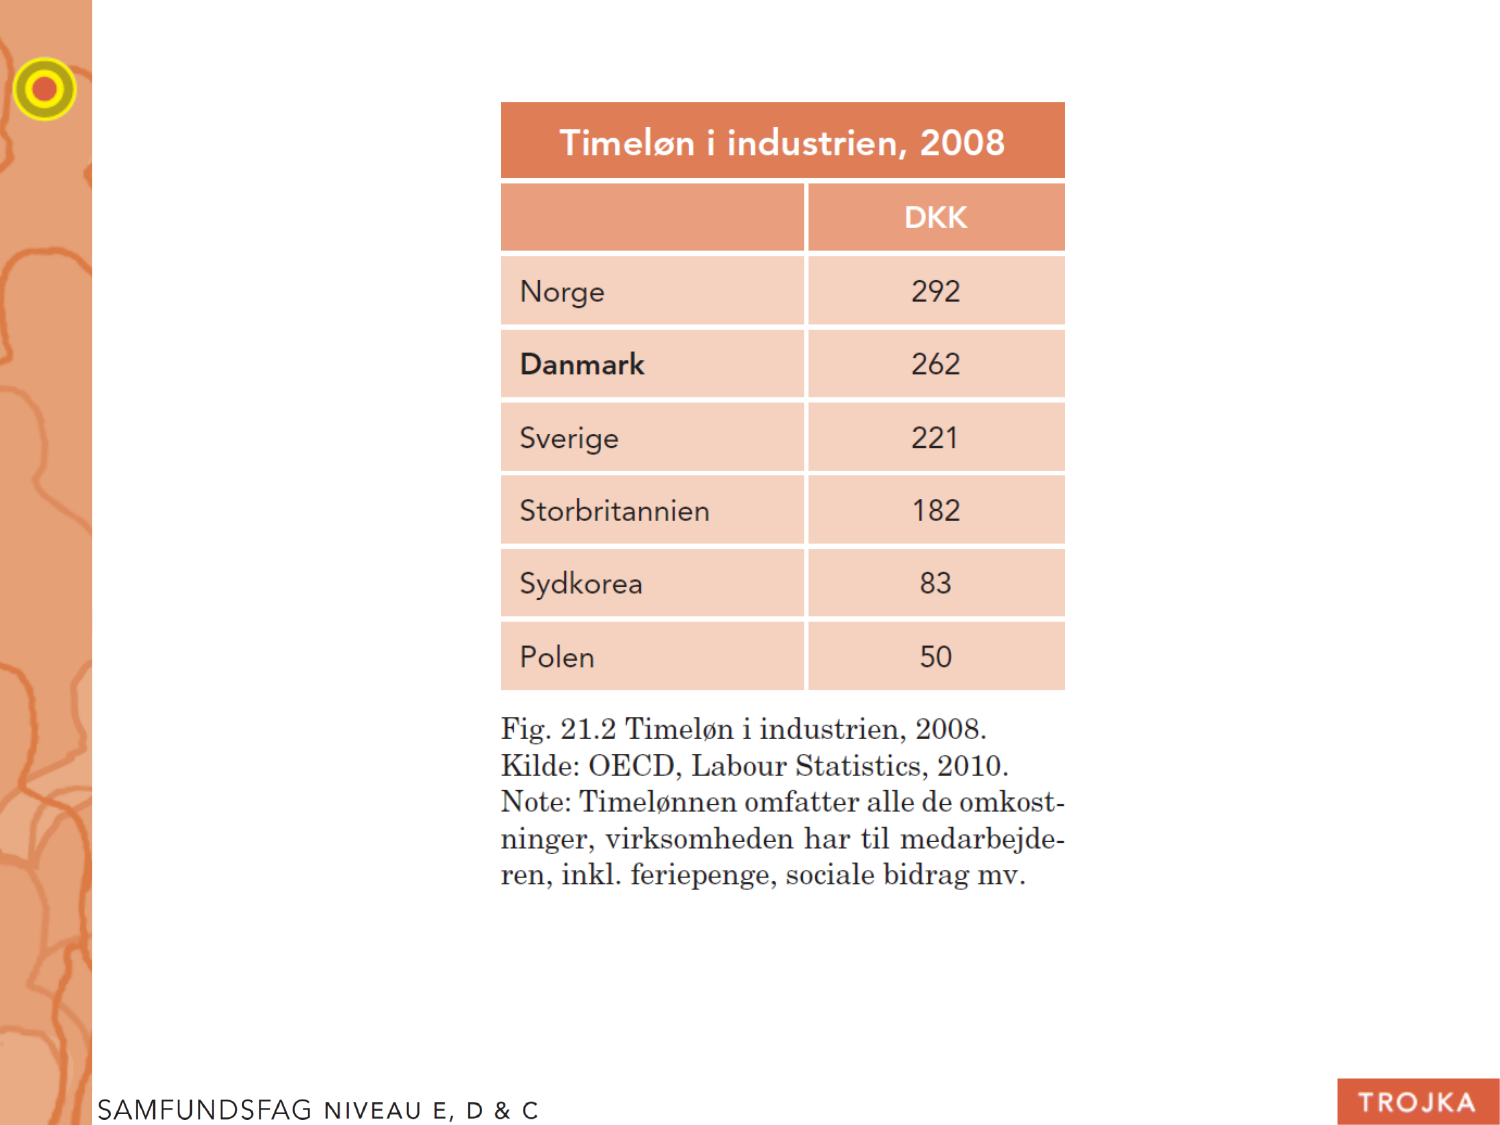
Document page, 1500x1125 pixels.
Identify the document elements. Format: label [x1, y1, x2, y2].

picture [501, 101, 1065, 893]
picture [0, 0, 316, 1125]
picture [319, 1093, 545, 1125]
picture [1338, 1079, 1499, 1124]
